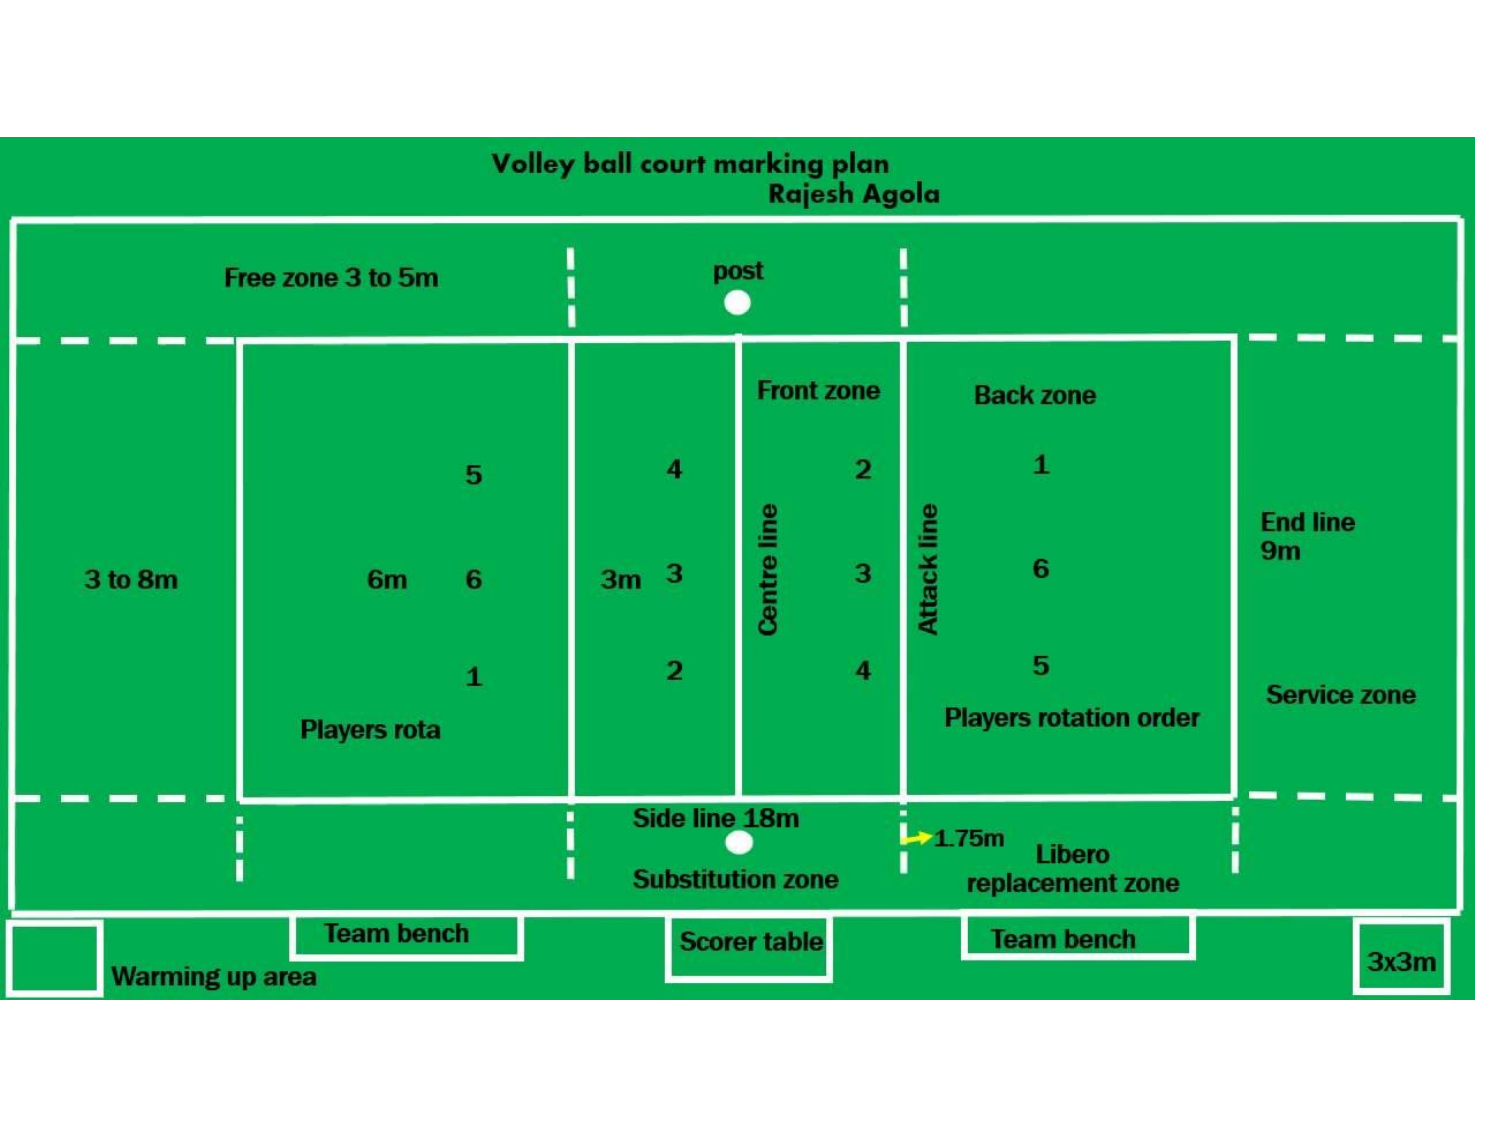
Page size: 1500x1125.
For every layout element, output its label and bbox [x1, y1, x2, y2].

picture [0, 137, 1476, 1001]
